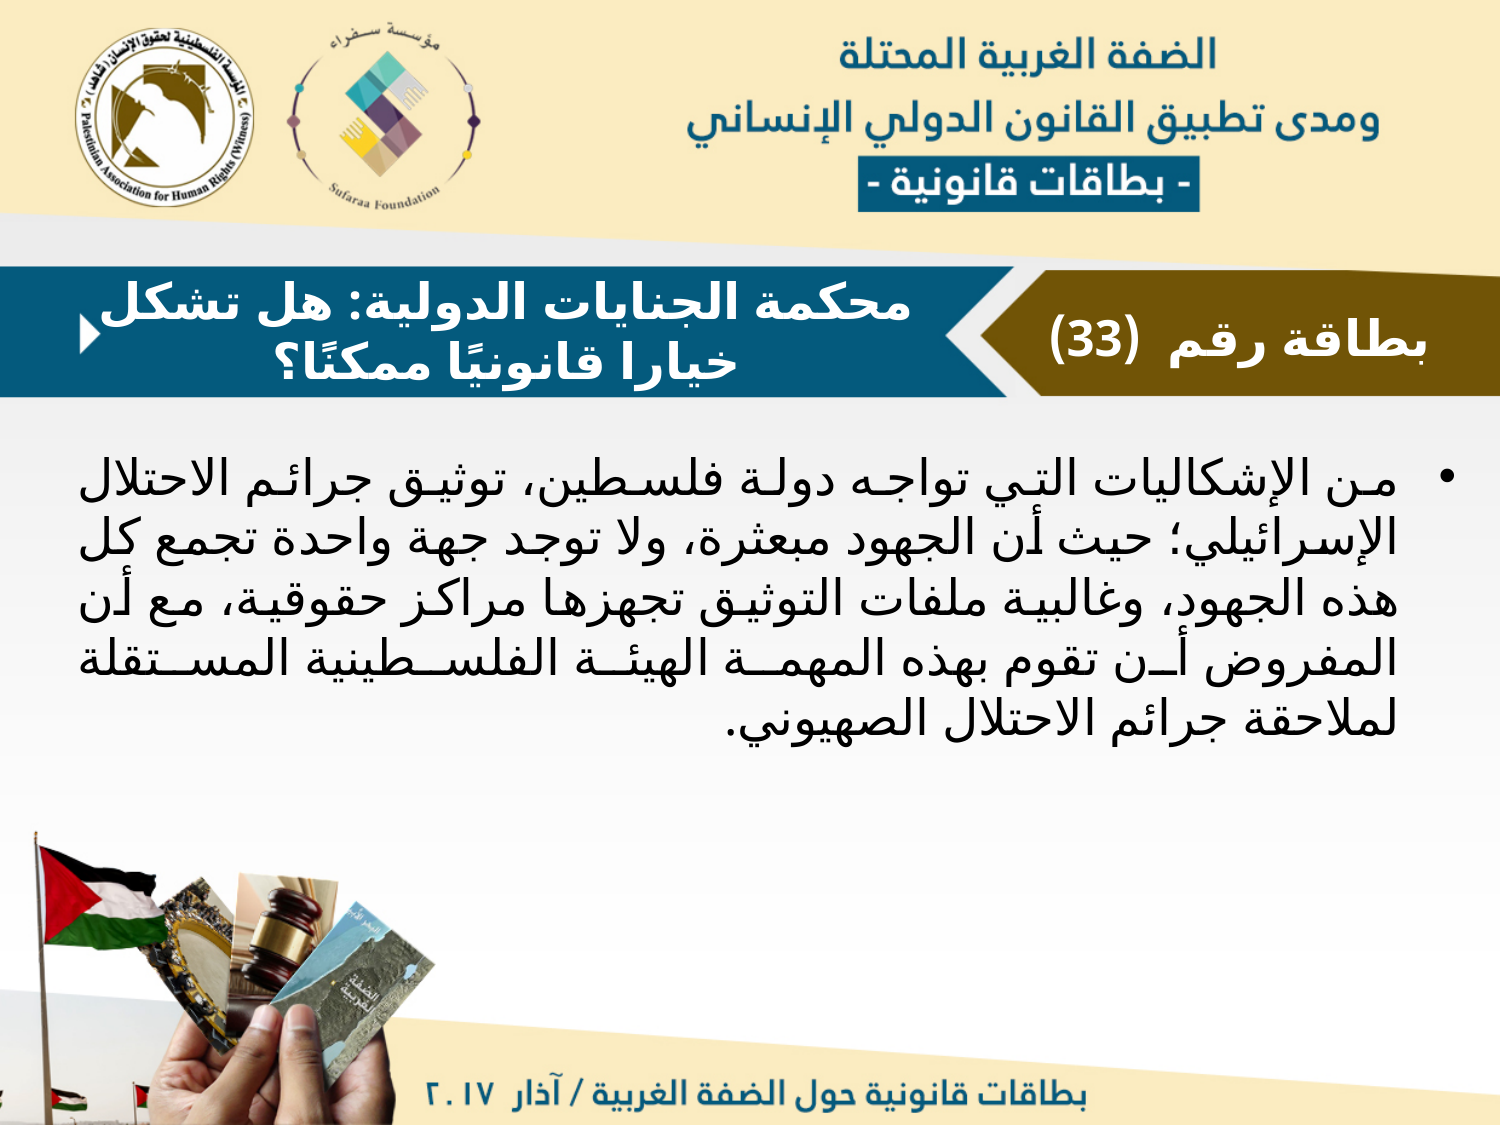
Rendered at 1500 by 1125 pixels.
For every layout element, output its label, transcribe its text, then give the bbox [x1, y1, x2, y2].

text_box محكمة الجنايات الدولية: هل تشكل خيارا قانونيًا ممكنًا؟ [75, 262, 938, 398]
text_box بطاقة رقم (33) [1020, 299, 1446, 374]
picture [0, 0, 1500, 1125]
list من الإشكاليات التي تواجه دولة فلسطين، توثيق جرائم الاحتلال الإسرائيلي؛ حيث أن الجهود مبعثرة، ولا توجد جهة واحدة تجمع كل هذه الجهود، وغالبية ملفات التوثيق تجهزها مراكز حقوقية، مع أن المفروض أن تقوم بهذه المهمة الهيئة الفلسطينية المستقلة لملاحقة جرائم الاحتلال الصهيوني. [62, 437, 1471, 950]
